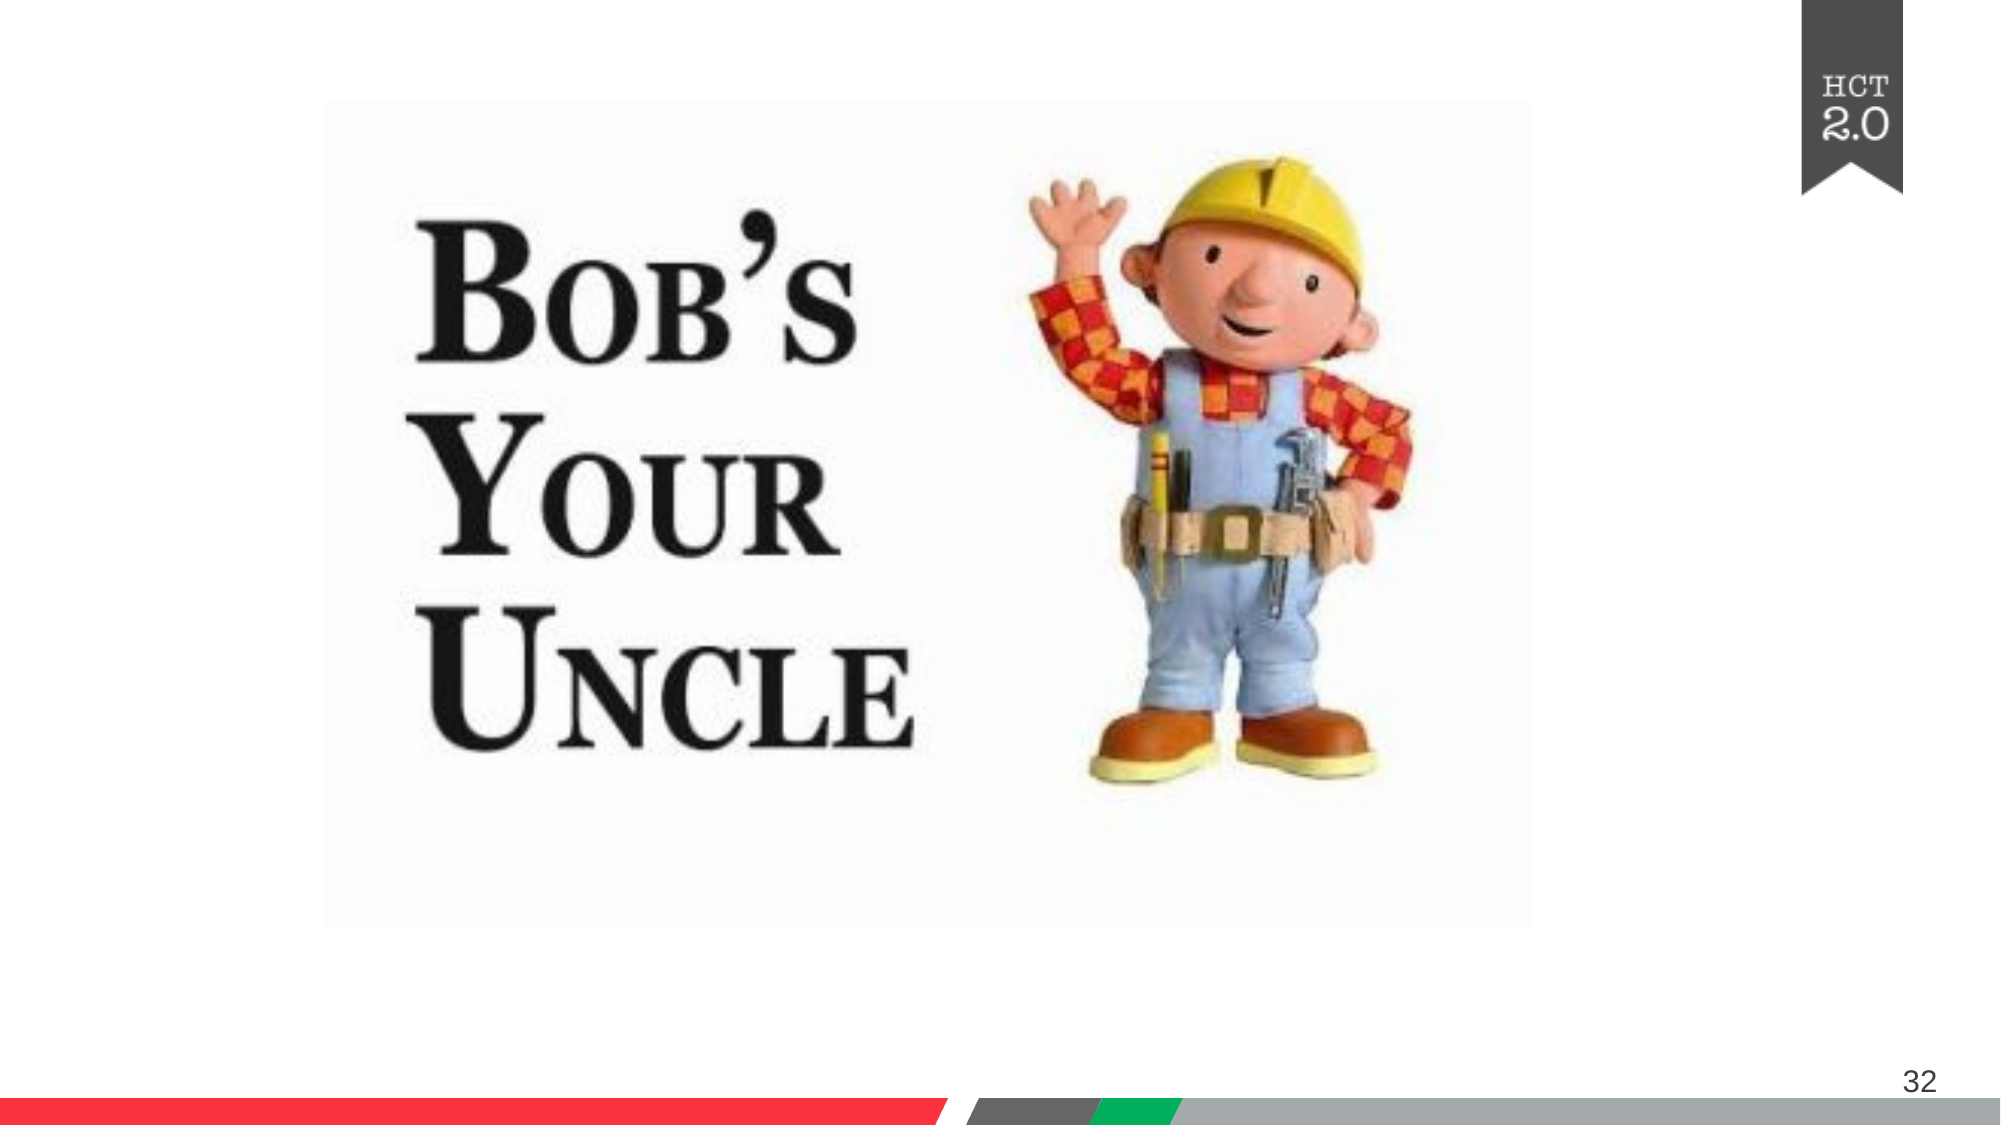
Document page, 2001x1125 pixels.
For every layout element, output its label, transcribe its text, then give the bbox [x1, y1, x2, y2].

slide_number 32 [1887, 1054, 1972, 1115]
picture [324, 100, 1532, 928]
